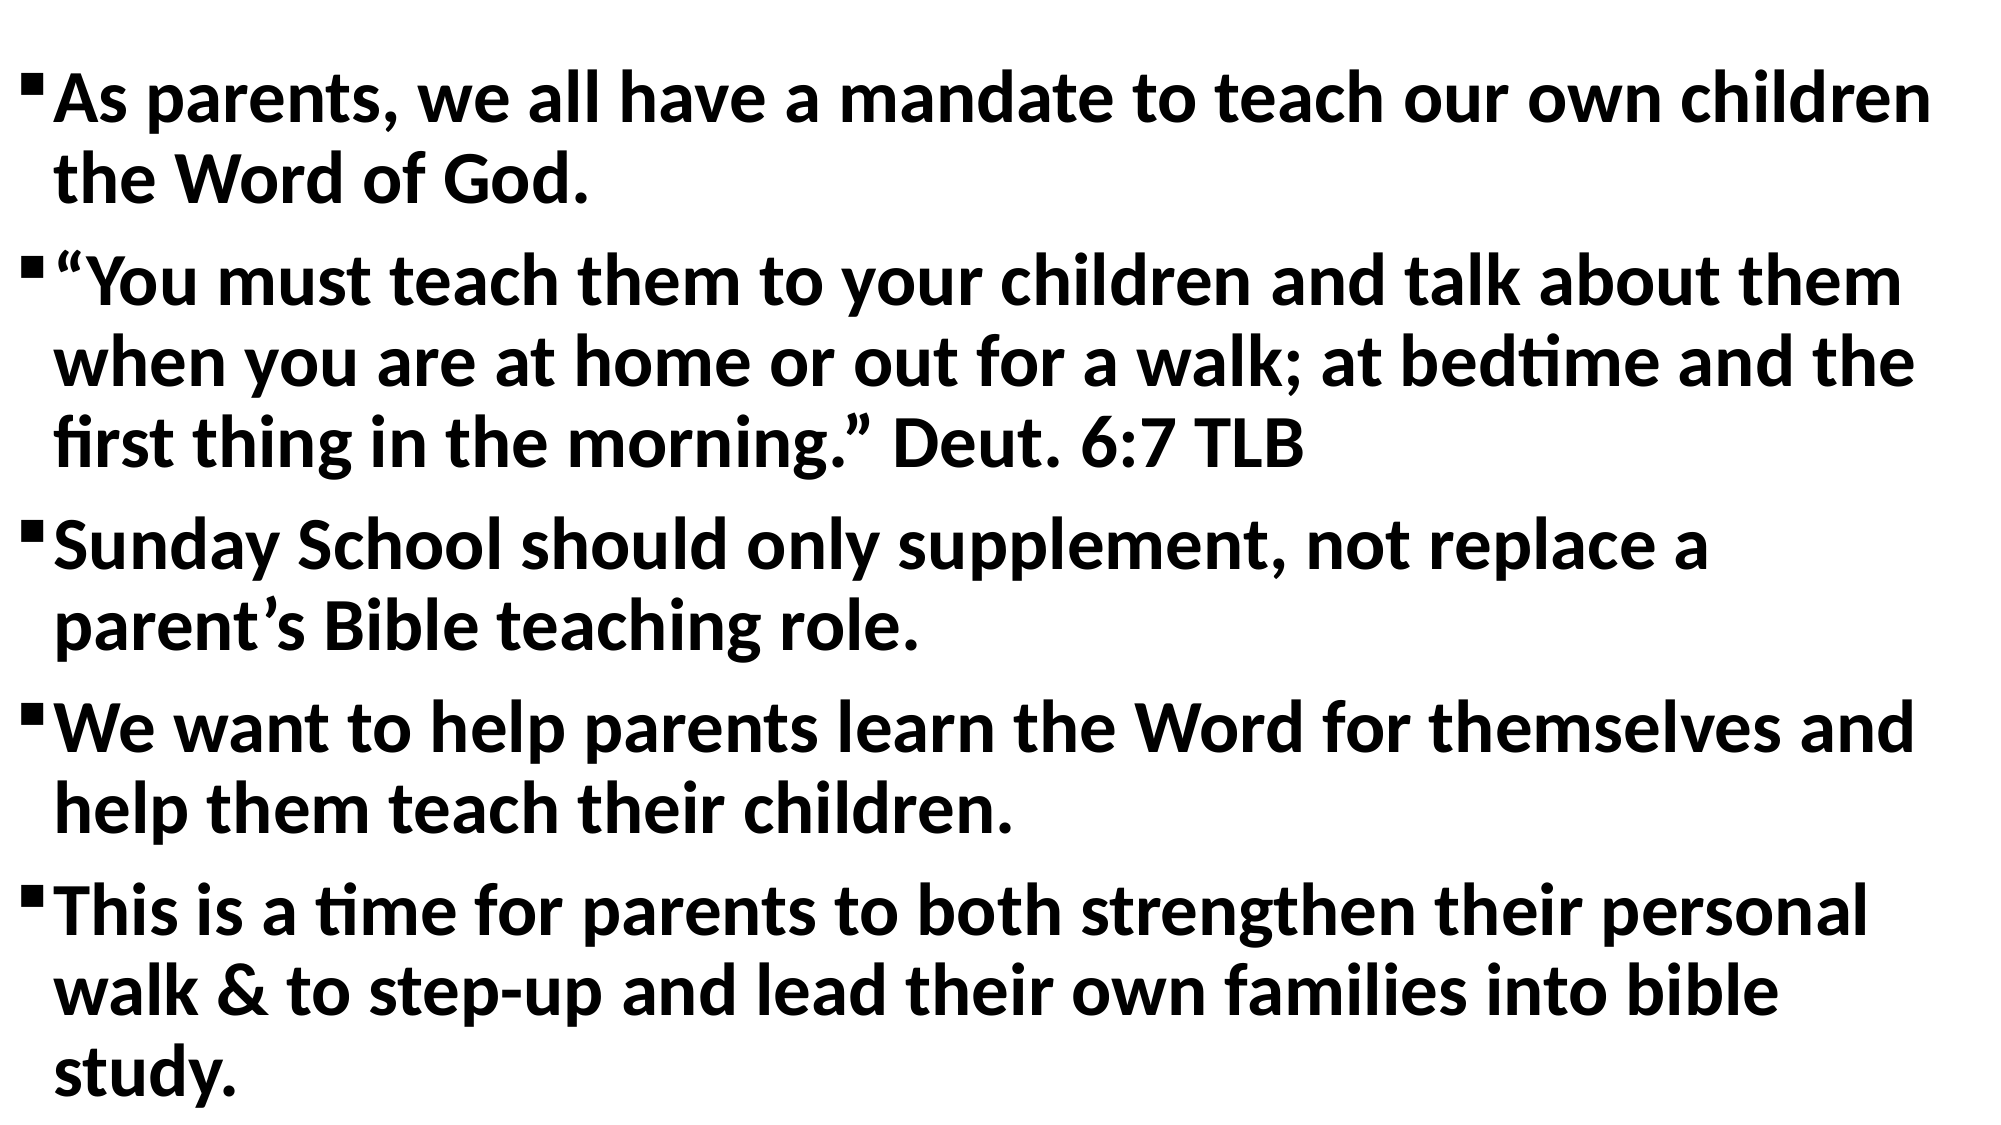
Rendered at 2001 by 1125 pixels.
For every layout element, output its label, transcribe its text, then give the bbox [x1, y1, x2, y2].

subtitle As parents, we all have a mandate to teach our own children the Word of God. “You must teach them to your children and talk about them when you are at home or out for a walk; at bedtime and the first thing in the morning.” Deut. 6:7 TLB Sunday School should only supplement, not replace a parent’s Bible teaching role. We want to help parents learn the Word for themselves and help them teach their children. This is a time for parents to both strengthen their personal walk & to step-up and lead their own families into bible study. [0, 50, 1987, 1125]
